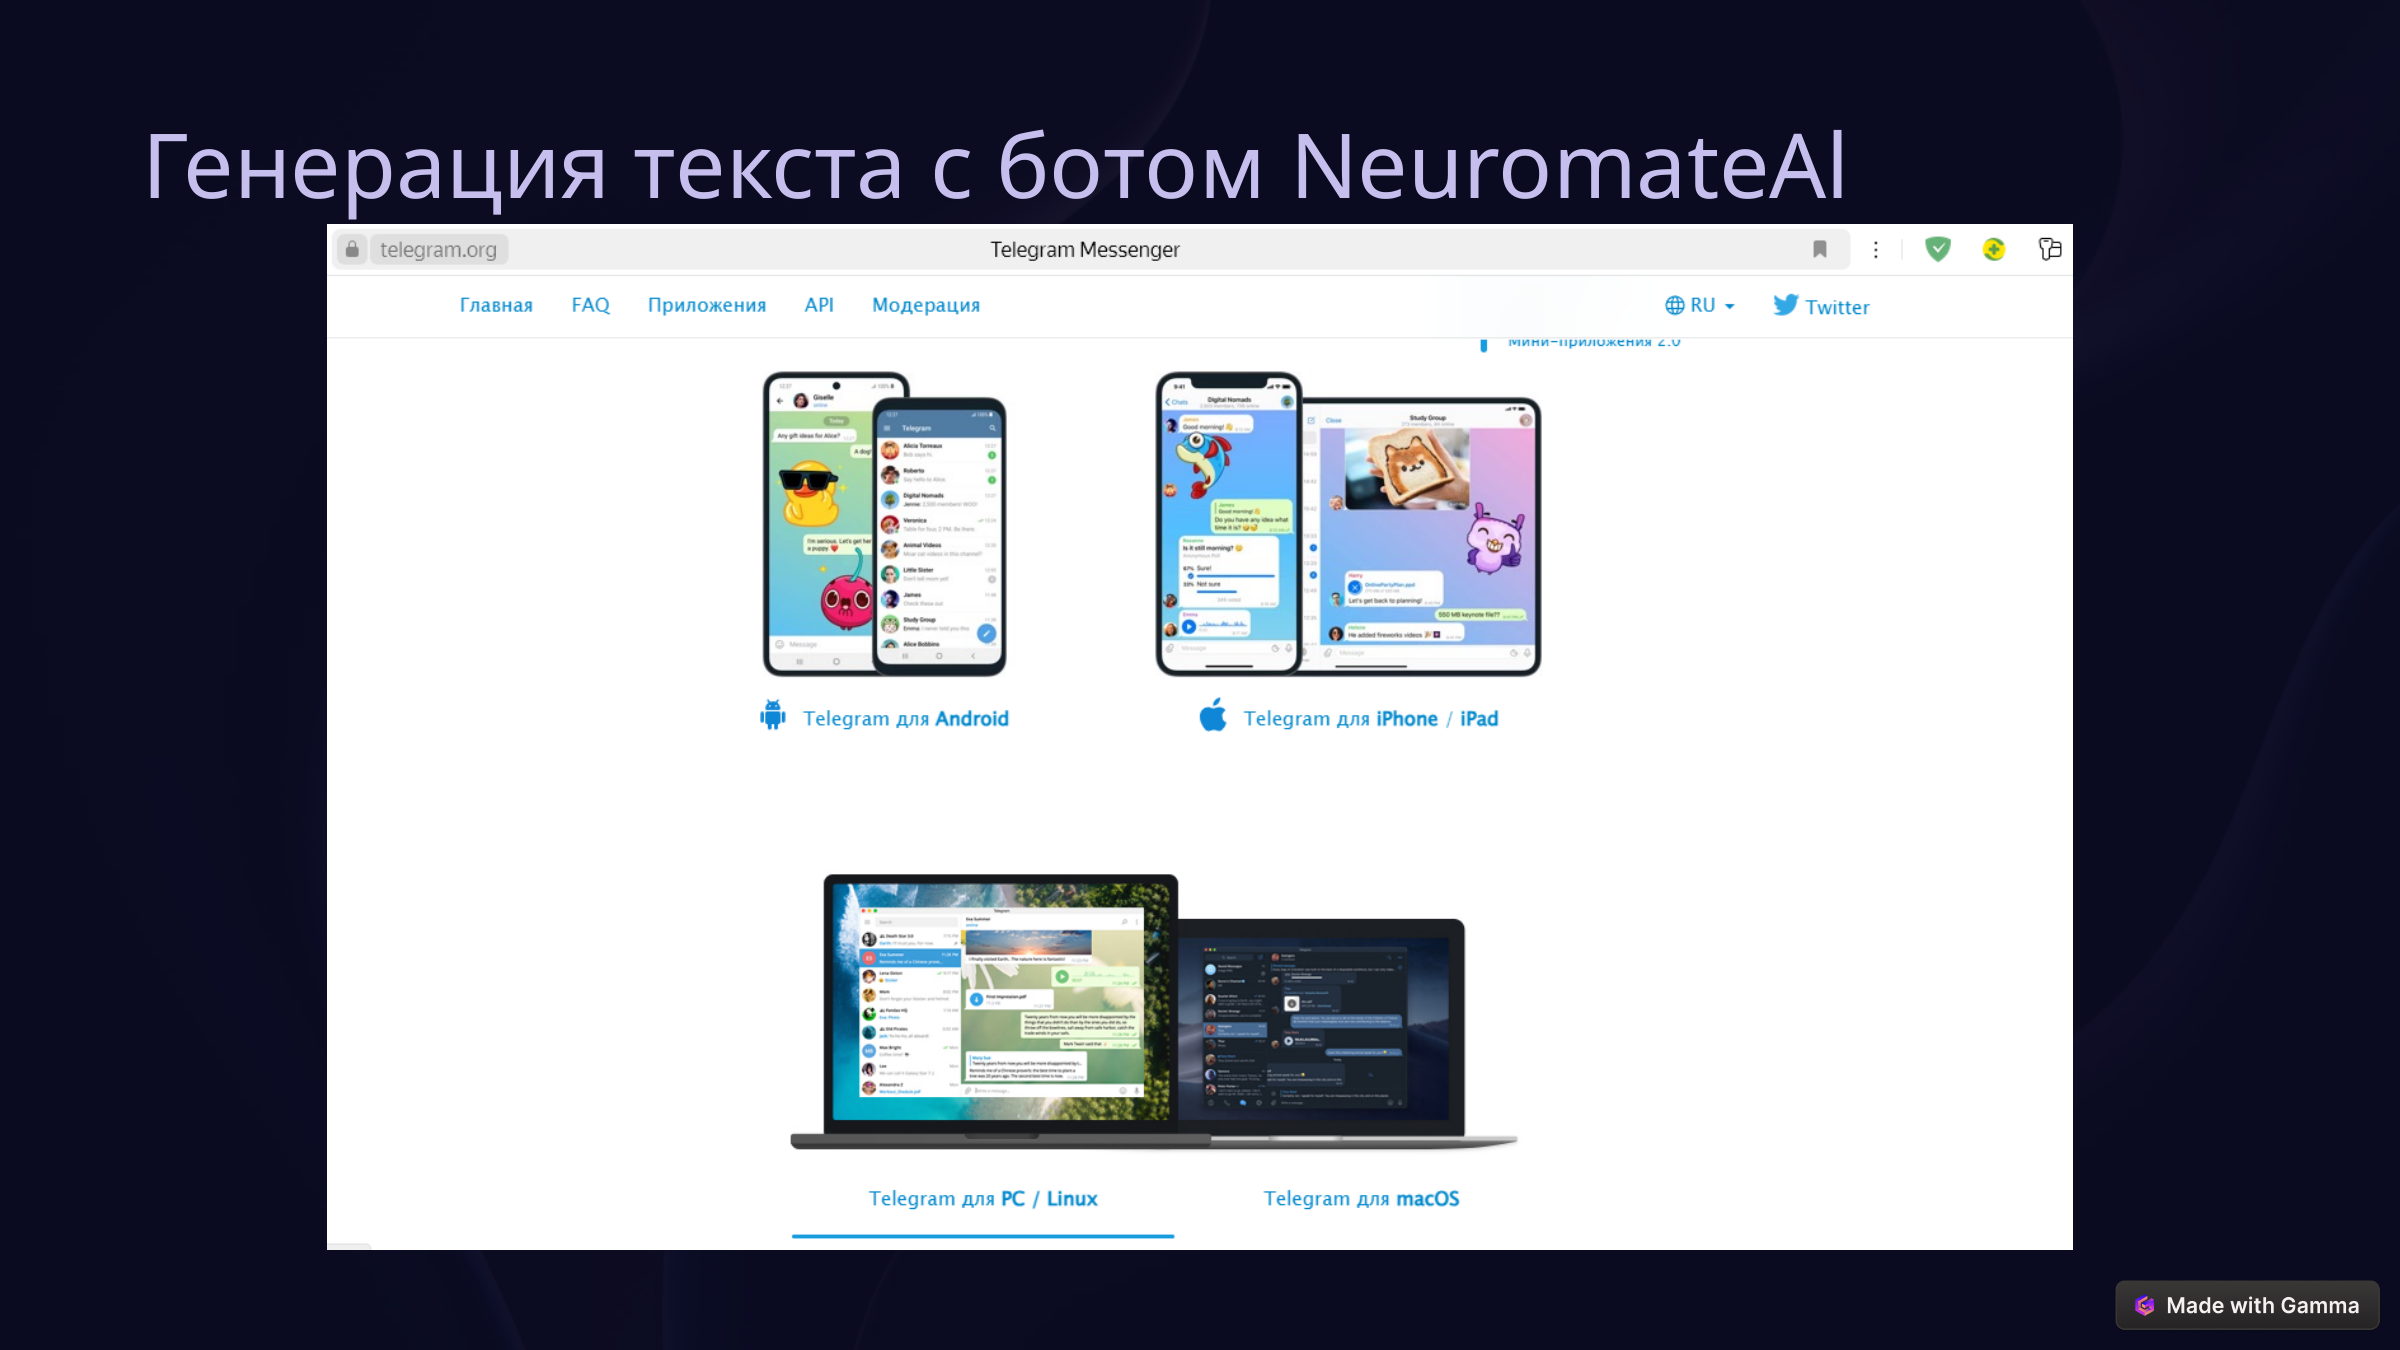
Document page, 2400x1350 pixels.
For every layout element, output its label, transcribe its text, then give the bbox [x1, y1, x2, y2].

text_box Генерация текста с ботом NeuromateAl [142, 103, 2317, 1125]
picture [327, 224, 2073, 1250]
picture [2106, 1271, 2389, 1339]
